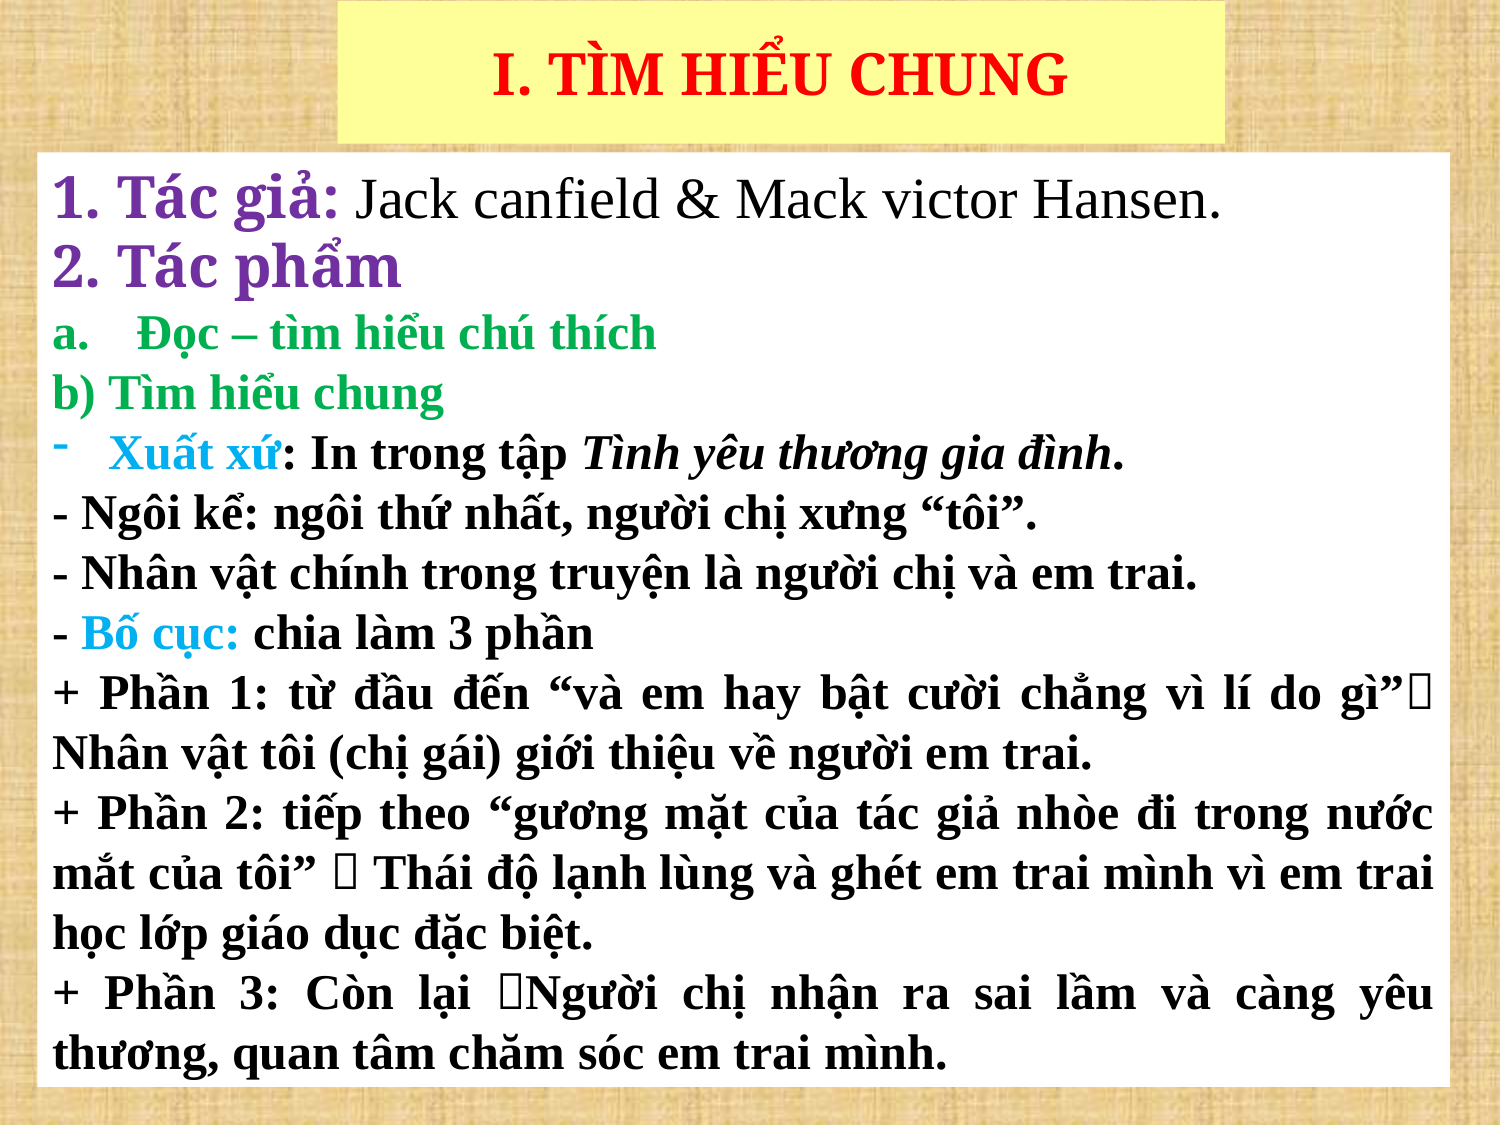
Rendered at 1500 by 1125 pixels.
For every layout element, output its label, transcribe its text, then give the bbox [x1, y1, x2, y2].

text_box 1. Tác giả: Jack canfield & Mack victor Hansen. 2. Tác phẩm Đọc – tìm hiểu chú thích b) Tìm hiểu chung Xuất xứ: In trong tập Tình yêu thương gia đình. - Ngôi kể: ngôi thứ nhất, người chị xưng “tôi”. - Nhân vật chính trong truyện là người chị và em trai. - Bố cục: chia làm 3 phần + Phần 1: từ đầu đến “và em hay bật cười chẳng vì lí do gì” Nhân vật tôi (chị gái) giới thiệu về người em trai. + Phần 2: tiếp theo “gương mặt của tác giả nhòe đi trong nước mắt của tôi”  Thái độ lạnh lùng và ghét em trai mình vì em trai học lớp giáo dục đặc biệt. + Phần 3: Còn lại Người chị nhận ra sai lầm và càng yêu thương, quan tâm chăm sóc em trai mình. [37, 152, 1450, 1087]
title I. TÌM HIỂU CHUNG [337, 1, 1225, 144]
picture [0, 0, 1500, 1125]
